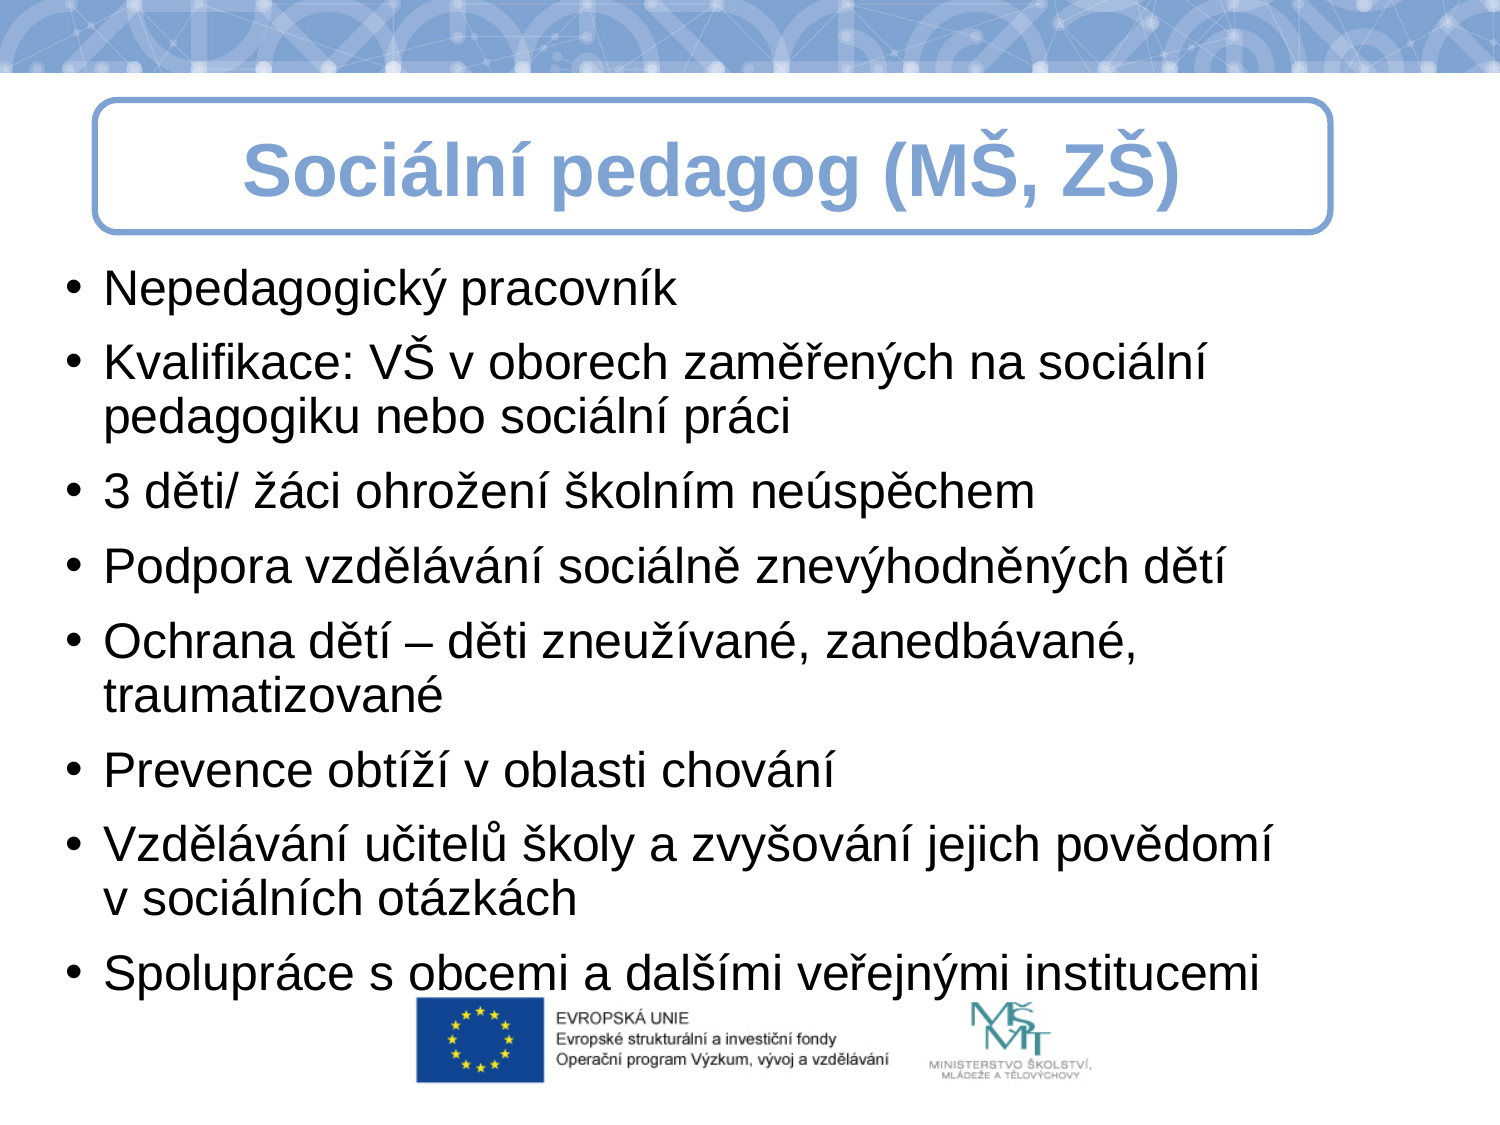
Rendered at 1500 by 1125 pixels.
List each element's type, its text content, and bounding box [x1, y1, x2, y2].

picture [0, 0, 1500, 73]
list Nepedagogický pracovník Kvalifikace: VŠ v oborech zaměřených na sociální pedagogiku nebo sociální práci 3 děti/ žáci ohrožení školním neúspěchem Podpora vzdělávání sociálně znevýhodněných dětí Ochrana dětí – děti zneužívané, zanedbávané, traumatizované Prevence obtíží v oblasti chování Vzdělávání učitelů školy a zvyšování jejich povědomí v sociálních otázkách Spolupráce s obcemi a dalšími veřejnými institucemi [50, 254, 1455, 925]
picture [371, 956, 1129, 1125]
text_box Sociální pedagog (MŠ, ZŠ) [93, 99, 1332, 234]
